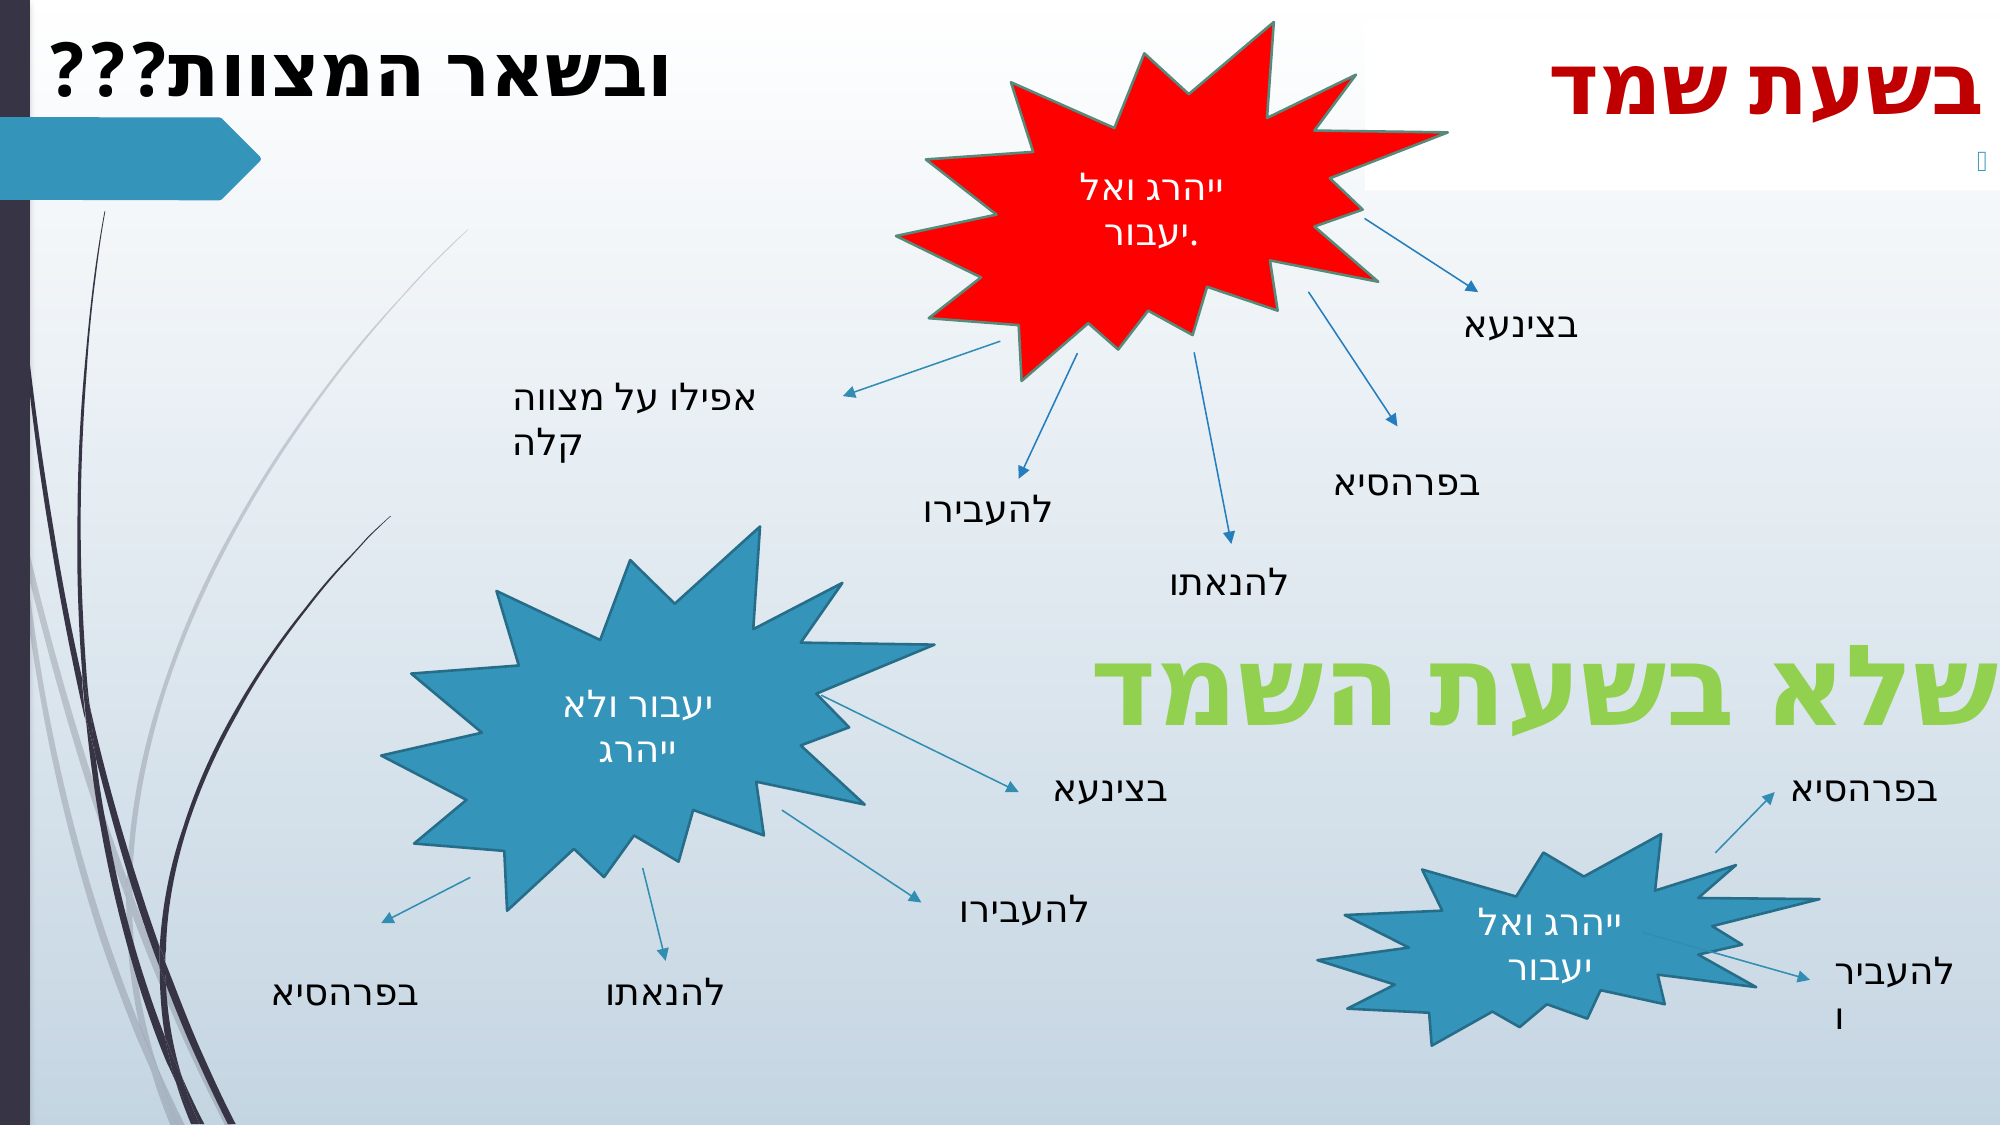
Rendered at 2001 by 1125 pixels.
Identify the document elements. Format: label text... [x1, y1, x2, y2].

text_box ייהרג ואל יעבור [1316, 832, 1821, 1047]
text_box שלא בשעת השמד [1075, 605, 2000, 756]
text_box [1643, 932, 1811, 981]
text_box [821, 694, 1019, 793]
list בשעת שמד [1365, 20, 2000, 191]
text_box יעבור ולא ייהרג [379, 525, 936, 912]
text_box בפרהסיא [1774, 756, 1954, 817]
text_box אפילו על מצווה קלה [497, 365, 836, 471]
text_box להעבירו [1819, 939, 1975, 1045]
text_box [1194, 352, 1232, 545]
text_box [380, 877, 471, 924]
text_box להעבירו [934, 877, 1184, 938]
text_box בצינעא [1037, 756, 1341, 817]
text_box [1308, 291, 1398, 427]
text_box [1018, 353, 1078, 479]
text_box ייהרג ואל יעבור. [894, 20, 1450, 353]
text_box בפרהסיא [255, 960, 474, 1021]
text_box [842, 341, 1001, 397]
text_box להעבירו [907, 477, 1086, 538]
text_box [642, 868, 666, 962]
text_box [1715, 791, 1775, 853]
text_box להנאתו [589, 960, 883, 1021]
text_box להנאתו [1154, 550, 1309, 605]
text_box בצינעא [1447, 292, 1684, 352]
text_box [1364, 218, 1479, 293]
title ובשאר המצוות??? [0, 14, 1092, 225]
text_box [781, 810, 922, 903]
text_box בפרהסיא [1317, 450, 1526, 511]
